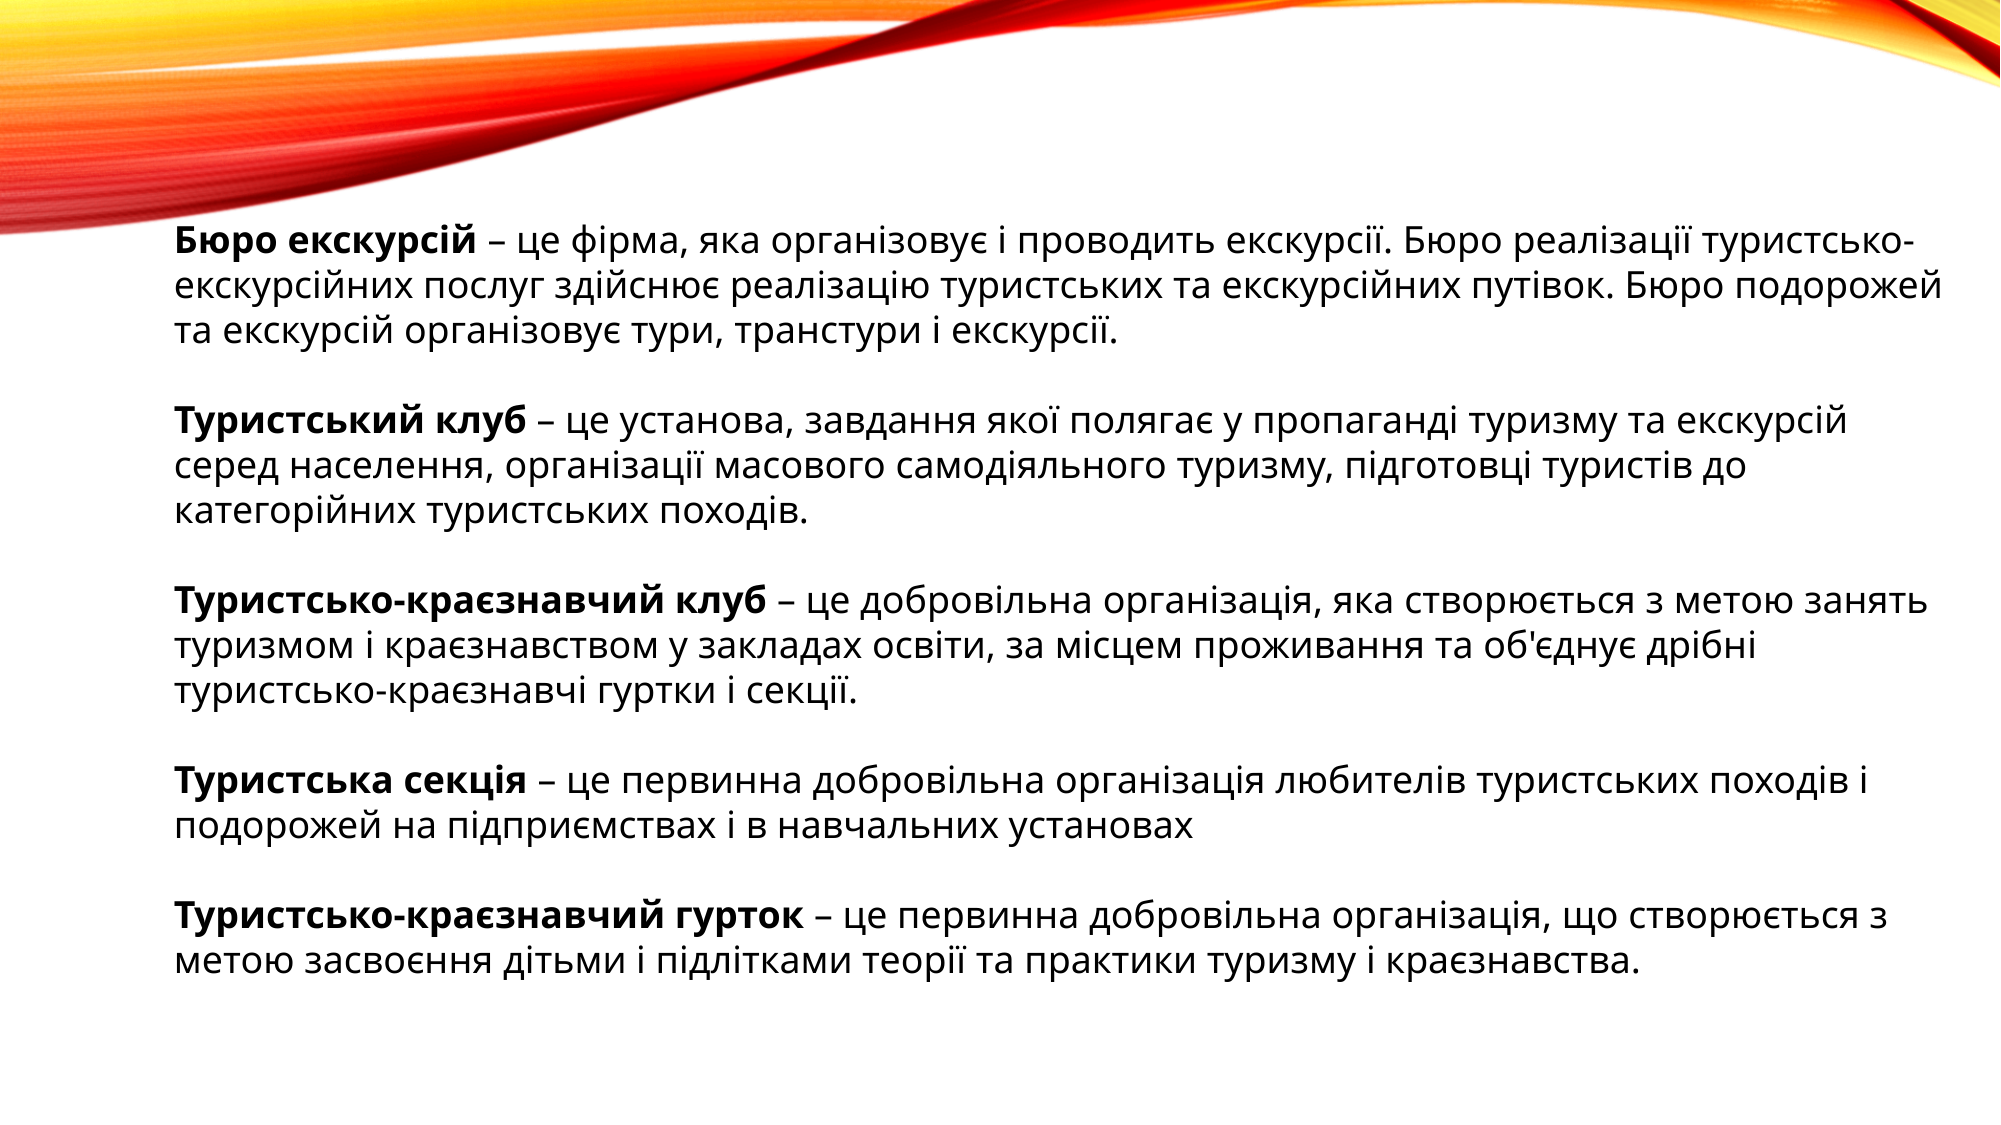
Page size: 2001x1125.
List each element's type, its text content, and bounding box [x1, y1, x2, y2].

picture [0, 0, 2000, 237]
text_box Бюро екскурсій – це фірма, яка організовує і проводить екскурсії. Бюро реалізації туристсько-екскурсійних послуг здійснює реалізацію туристських та екскурсійних путівок. Бюро подорожей та екскурсій організовує тури, транстури і екскурсії. Туристський клуб – це установа, завдання якої полягає у пропаганді туризму та екскурсій серед населення, організації масового самодіяльного туризму, підготовці туристів до категорійних туристських походів. Туристсько-краєзнавчий клуб – це добровільна організація, яка створюється з метою занять туризмом і краєзнавством у закладах освіти, за місцем проживання та об'єднує дрібні туристсько-краєзнавчі гуртки і секції. Туристська секція – це первинна добровільна організація любителів туристських походів і подорожей на підприємствах і в навчальних установах Туристсько-краєзнавчий гурток – це первинна добровільна організація, що створюється з метою засвоєння дітьми і підлітками теорії та практики туризму і краєзнавства. [159, 209, 1973, 989]
